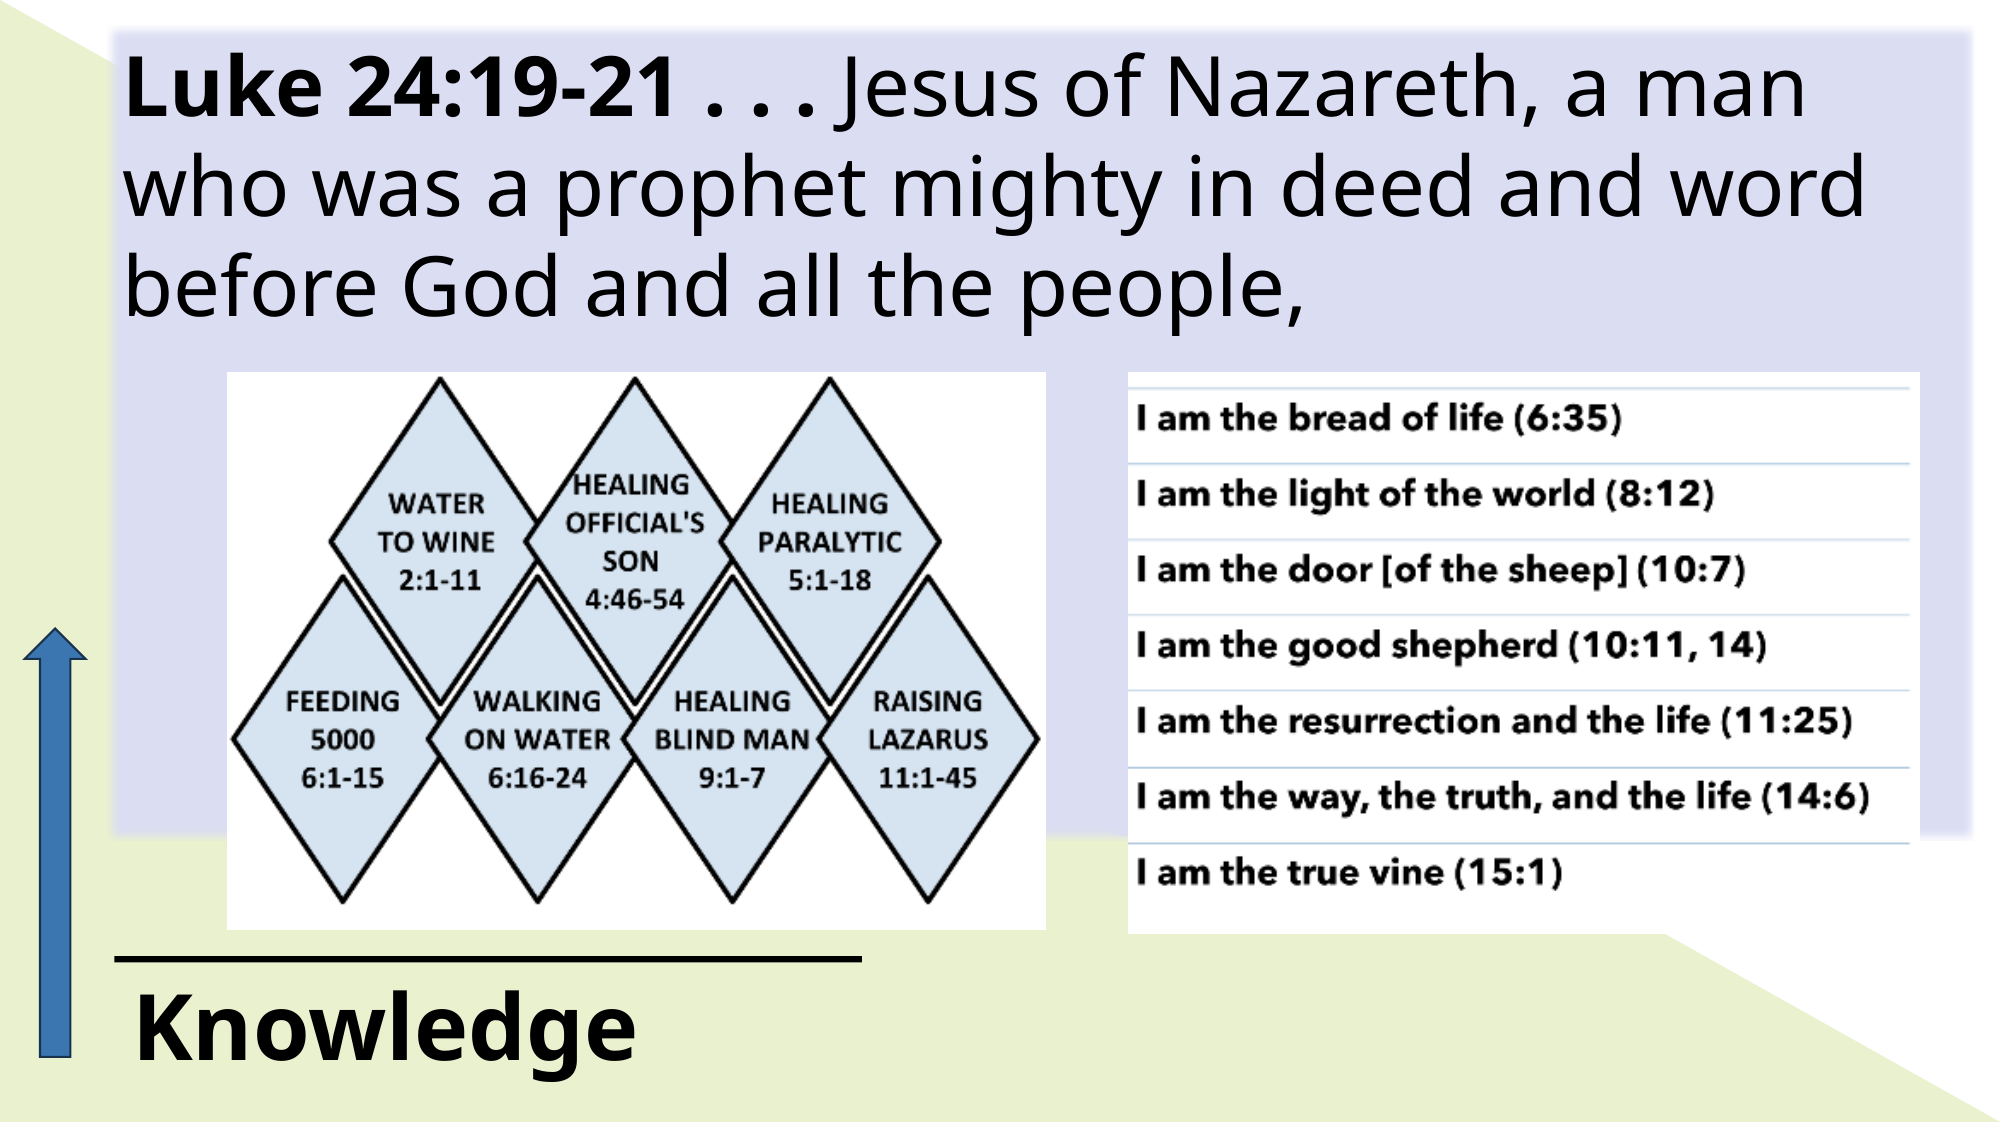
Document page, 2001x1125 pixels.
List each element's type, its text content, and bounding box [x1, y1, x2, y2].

picture [1128, 372, 1920, 934]
text_box [22, 627, 88, 1058]
text_box [0, 0, 2000, 1123]
text_box Knowledge [115, 961, 931, 1100]
text_box [117, 64, 227, 836]
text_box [227, 372, 1046, 930]
text_box [1, 233, 115, 1111]
text_box [1046, 832, 1128, 836]
text_box [111, 233, 115, 838]
text_box Luke 24:19-21 . . . Jesus of Nazareth, a man who was a prophet mighty in deed and word before God and all the people, 20 and how our chief priests and rulers delivered him up to be condemned to death, and crucified him. 21 But we had hoped that he was the one to redeem Israel. Yes, and besides all this, it is now the third day since these things happened. [120, 40, 1965, 832]
